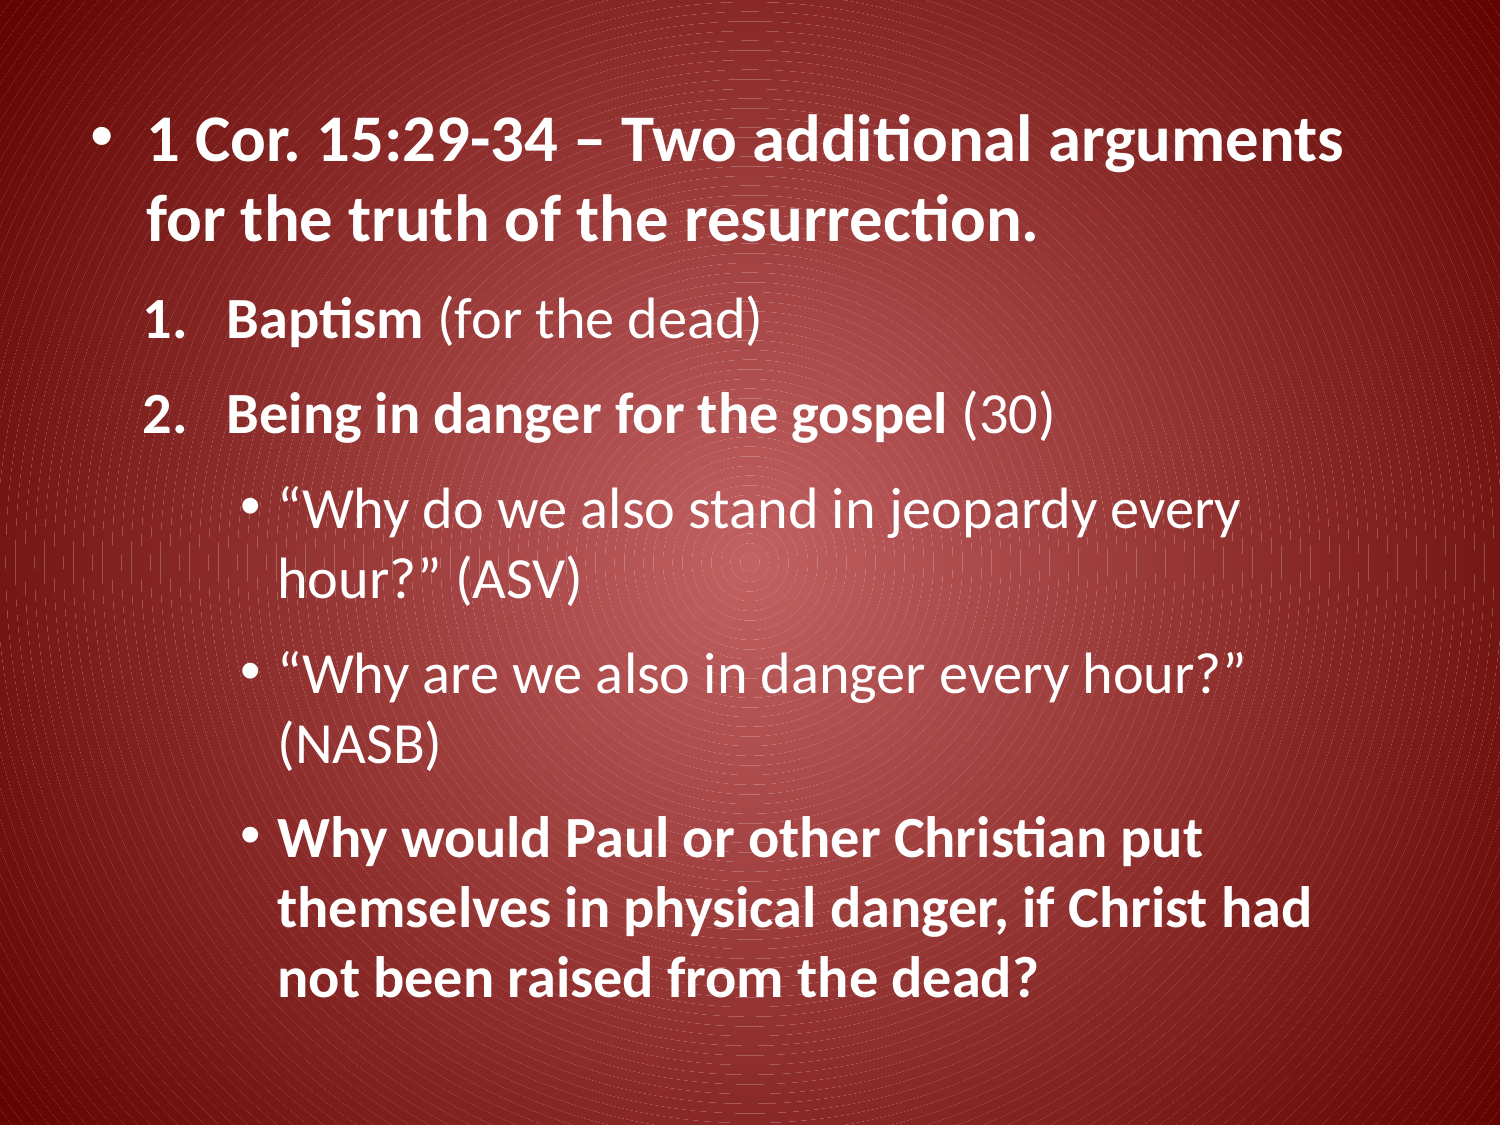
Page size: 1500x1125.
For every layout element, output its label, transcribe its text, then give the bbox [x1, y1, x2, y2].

list 1 Cor. 15:29-34 – Two additional arguments for the truth of the resurrection. Baptism (for the dead) Being in danger for the gospel (30) “Why do we also stand in jeopardy every hour?” (ASV) “Why are we also in danger every hour?” (NASB) Why would Paul or other Christian put themselves in physical danger, if Christ had not been raised from the dead? [75, 87, 1375, 1063]
